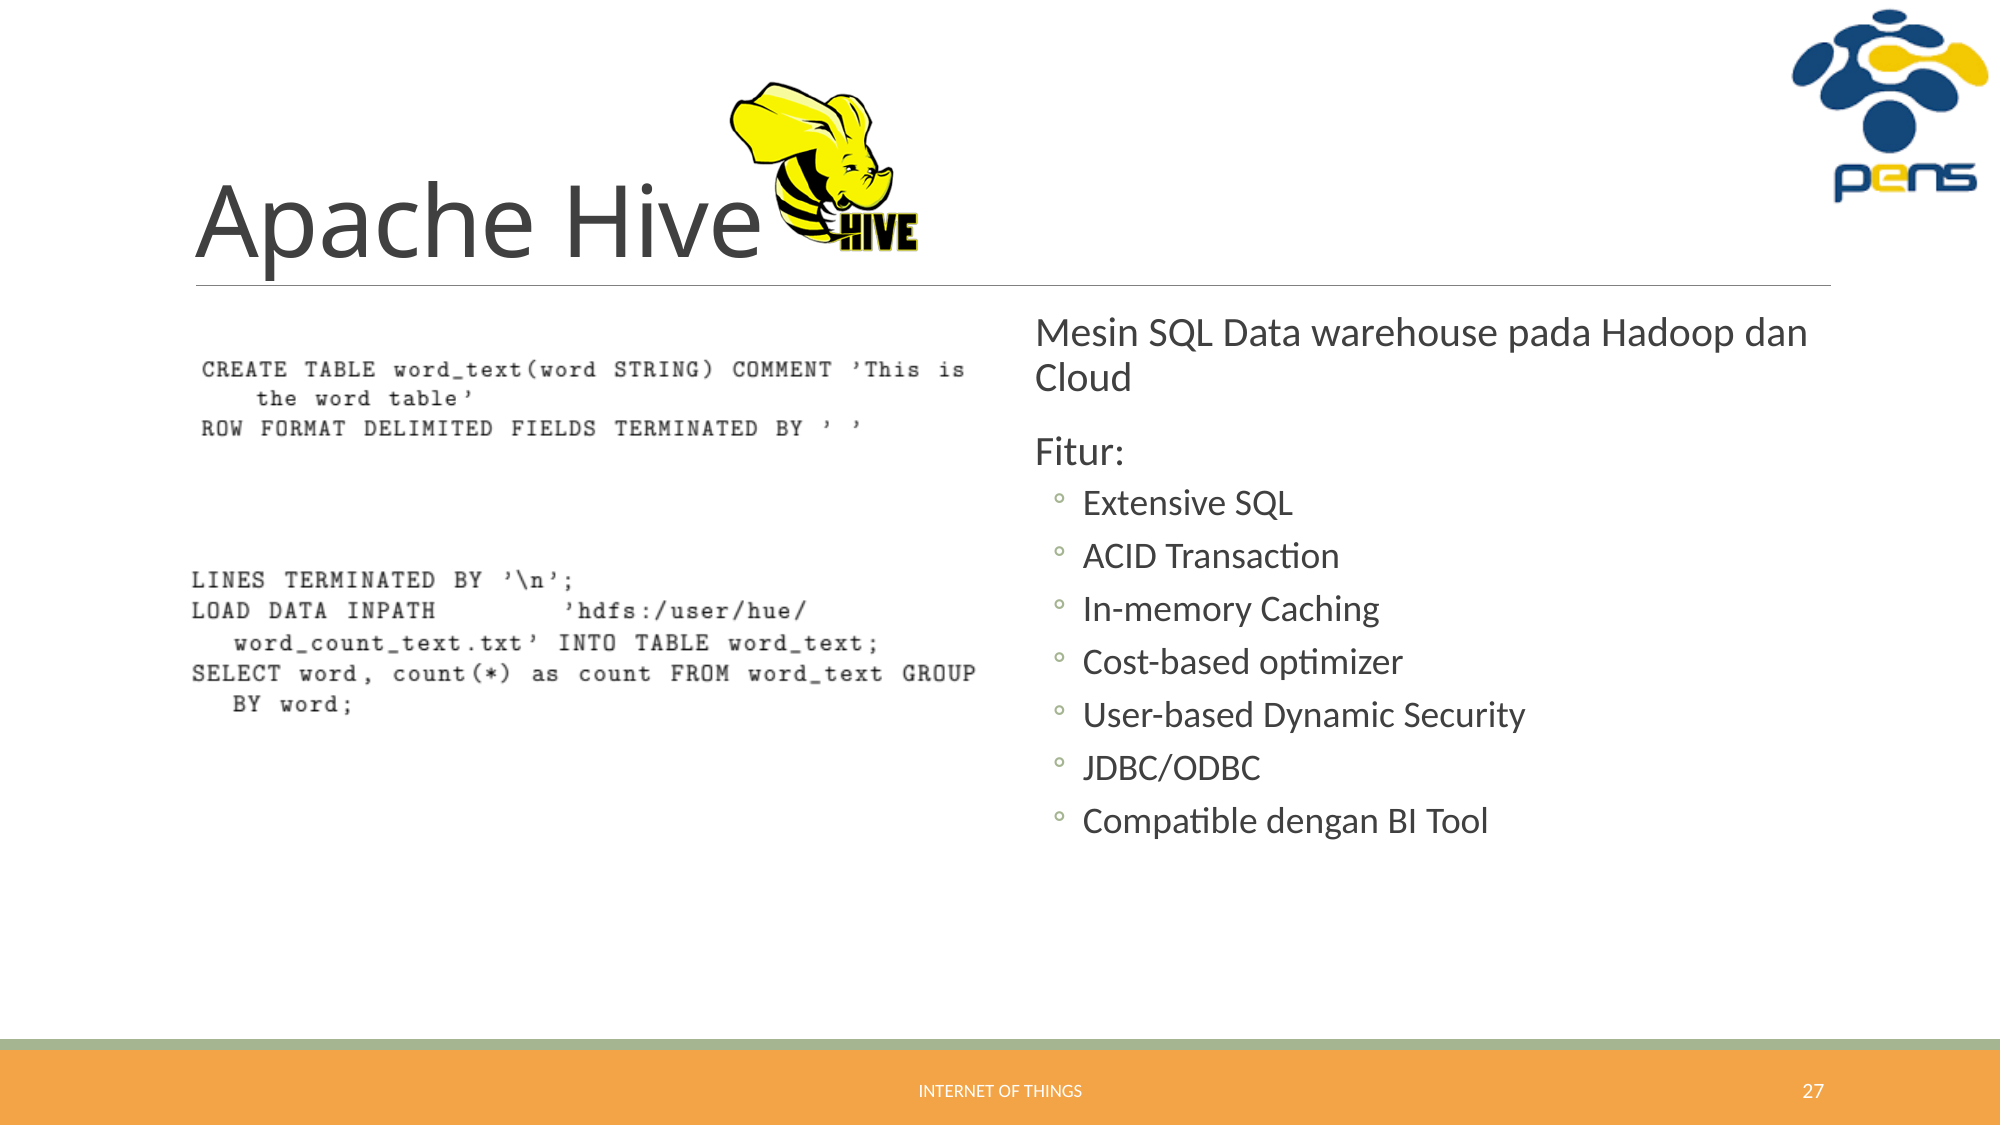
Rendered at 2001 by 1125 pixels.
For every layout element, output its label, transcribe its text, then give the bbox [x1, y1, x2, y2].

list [178, 348, 991, 459]
picture [1782, 2, 2000, 209]
title Apache Hive [180, 47, 1830, 285]
picture [178, 545, 993, 720]
slide_number 27 [1624, 1059, 1840, 1120]
picture [640, 63, 1006, 269]
list Mesin SQL Data warehouse pada Hadoop dan Cloud Fitur: Extensive SQL ACID Transaction In-memory Caching Cost-based optimizer User-based Dynamic Security JDBC/ODBC Compatible dengan BI Tool [1020, 302, 1830, 963]
footer Internet of Things [604, 1059, 1396, 1120]
